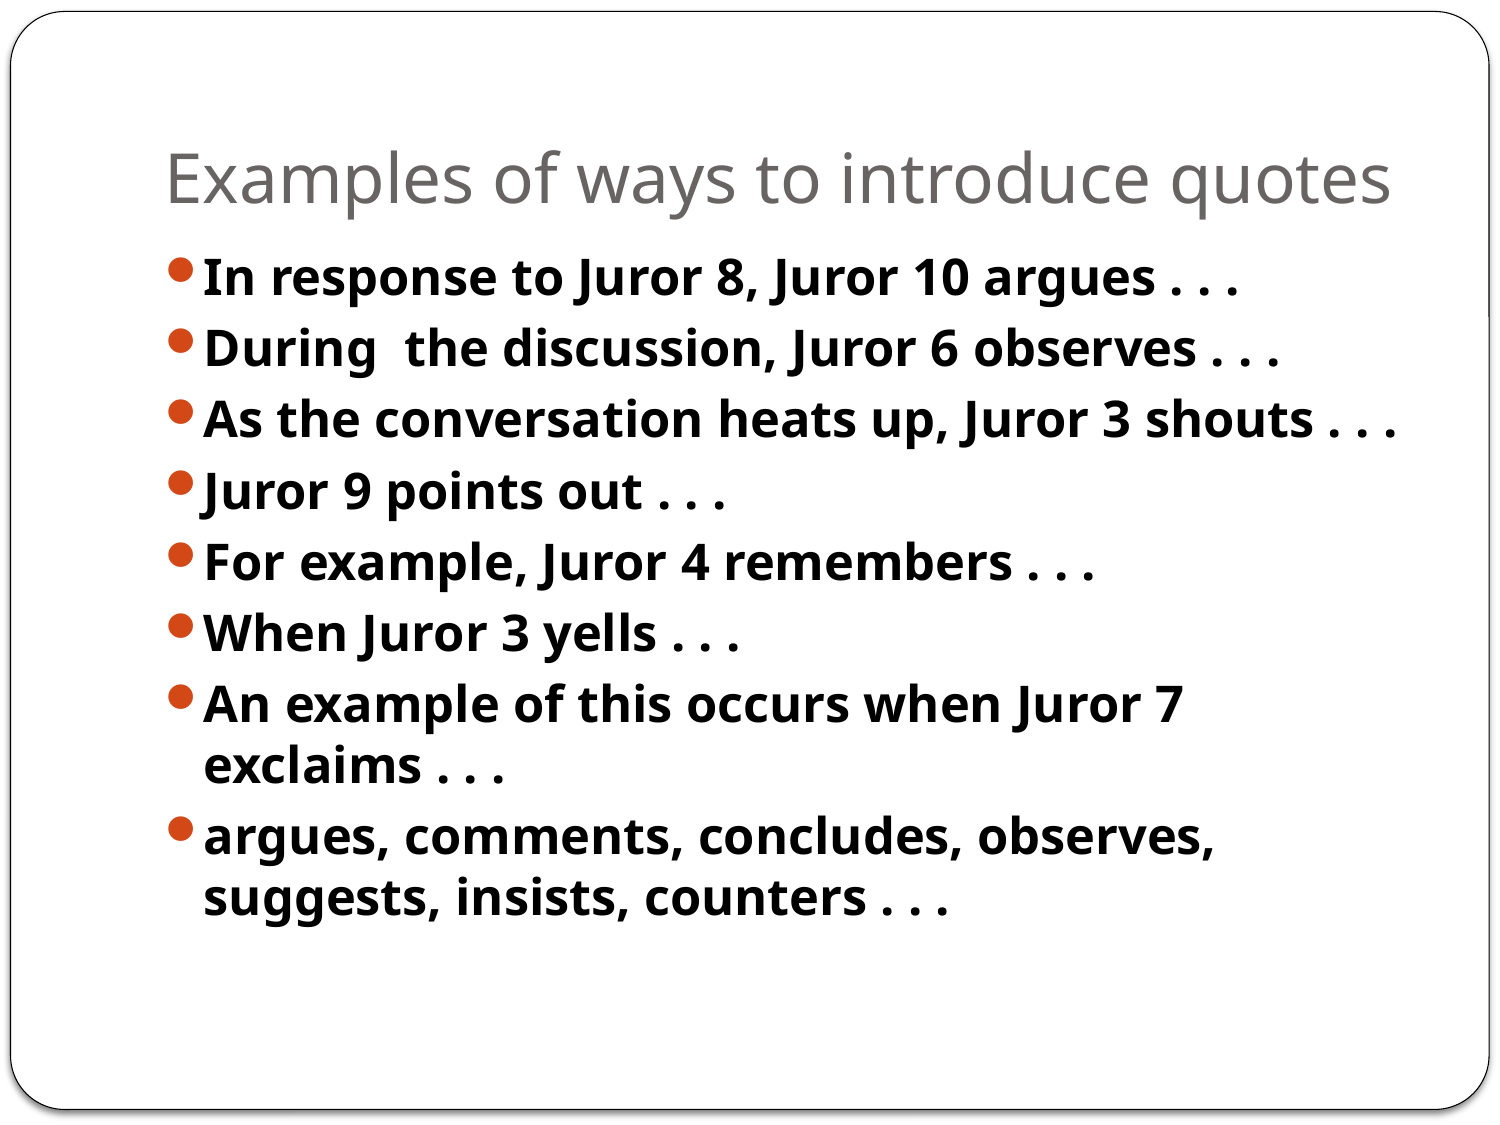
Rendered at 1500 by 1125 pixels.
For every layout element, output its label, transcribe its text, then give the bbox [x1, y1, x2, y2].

title Examples of ways to introduce quotes [150, 45, 1425, 233]
list In response to Juror 8, Juror 10 argues . . . During the discussion, Juror 6 observes . . . As the conversation heats up, Juror 3 shouts . . . Juror 9 points out . . . For example, Juror 4 remembers . . . When Juror 3 yells . . . An example of this occurs when Juror 7 exclaims . . . argues, comments, concludes, observes, suggests, insists, counters . . . [150, 237, 1425, 988]
